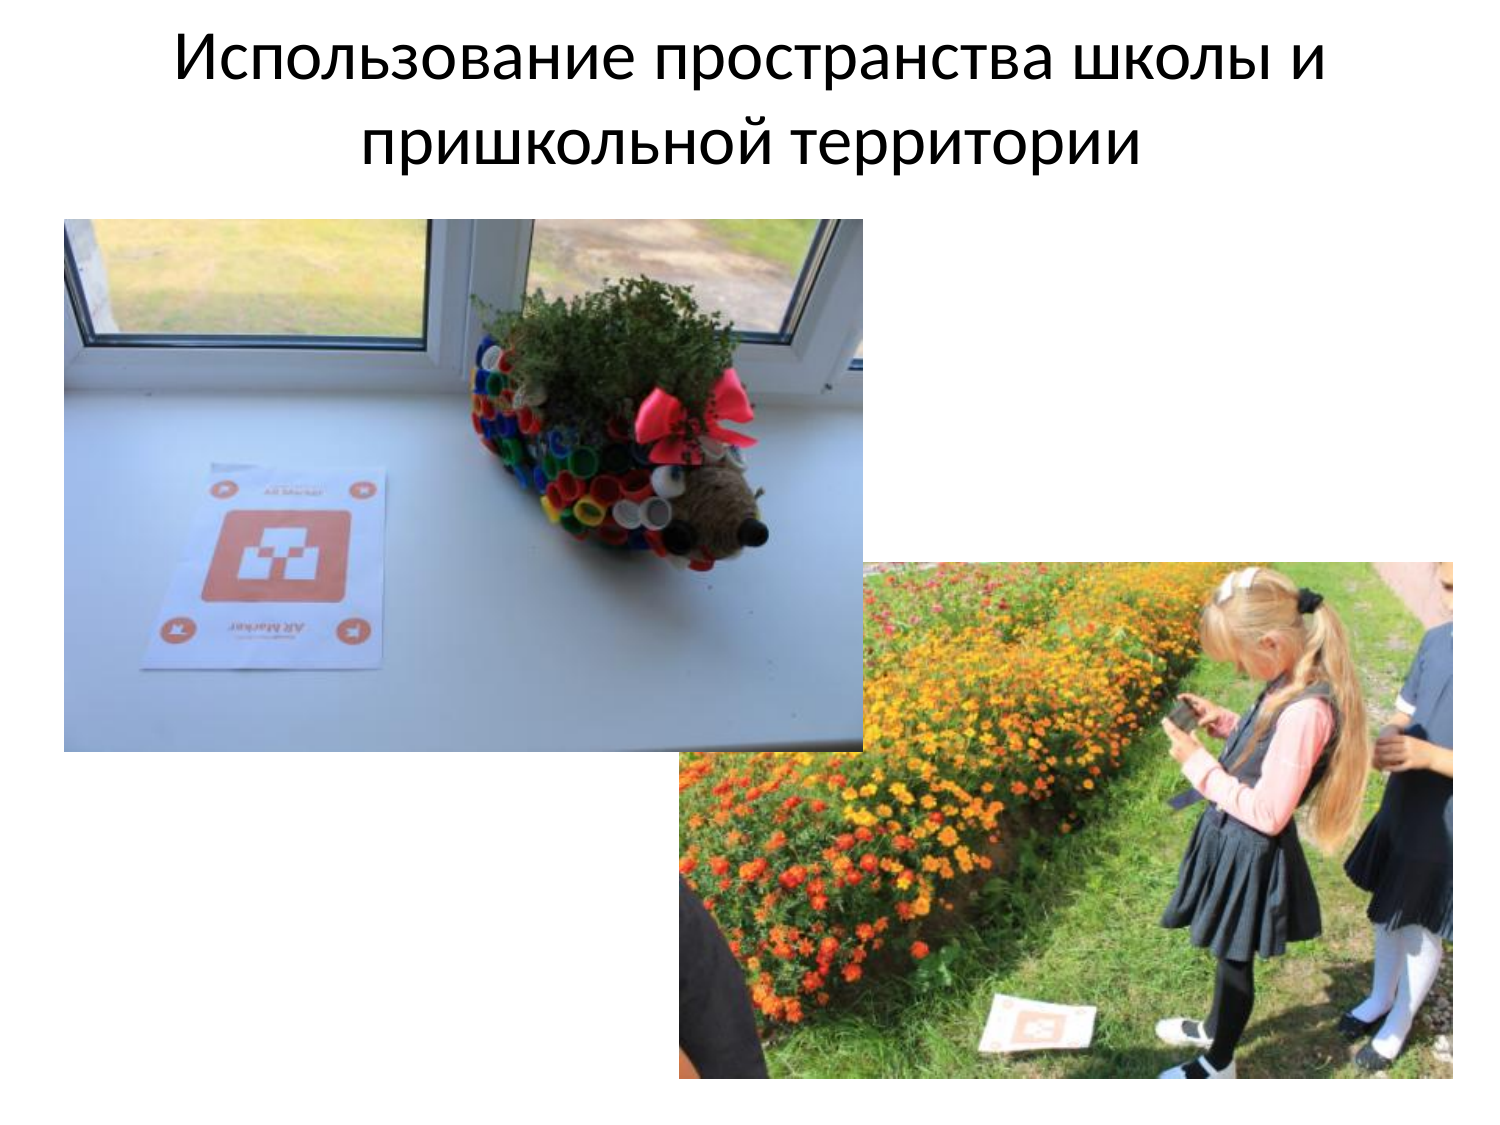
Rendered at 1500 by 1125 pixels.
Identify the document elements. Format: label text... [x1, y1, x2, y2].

picture [64, 219, 1453, 1079]
title Использование пространства школы и пришкольной территории [76, 0, 1427, 188]
